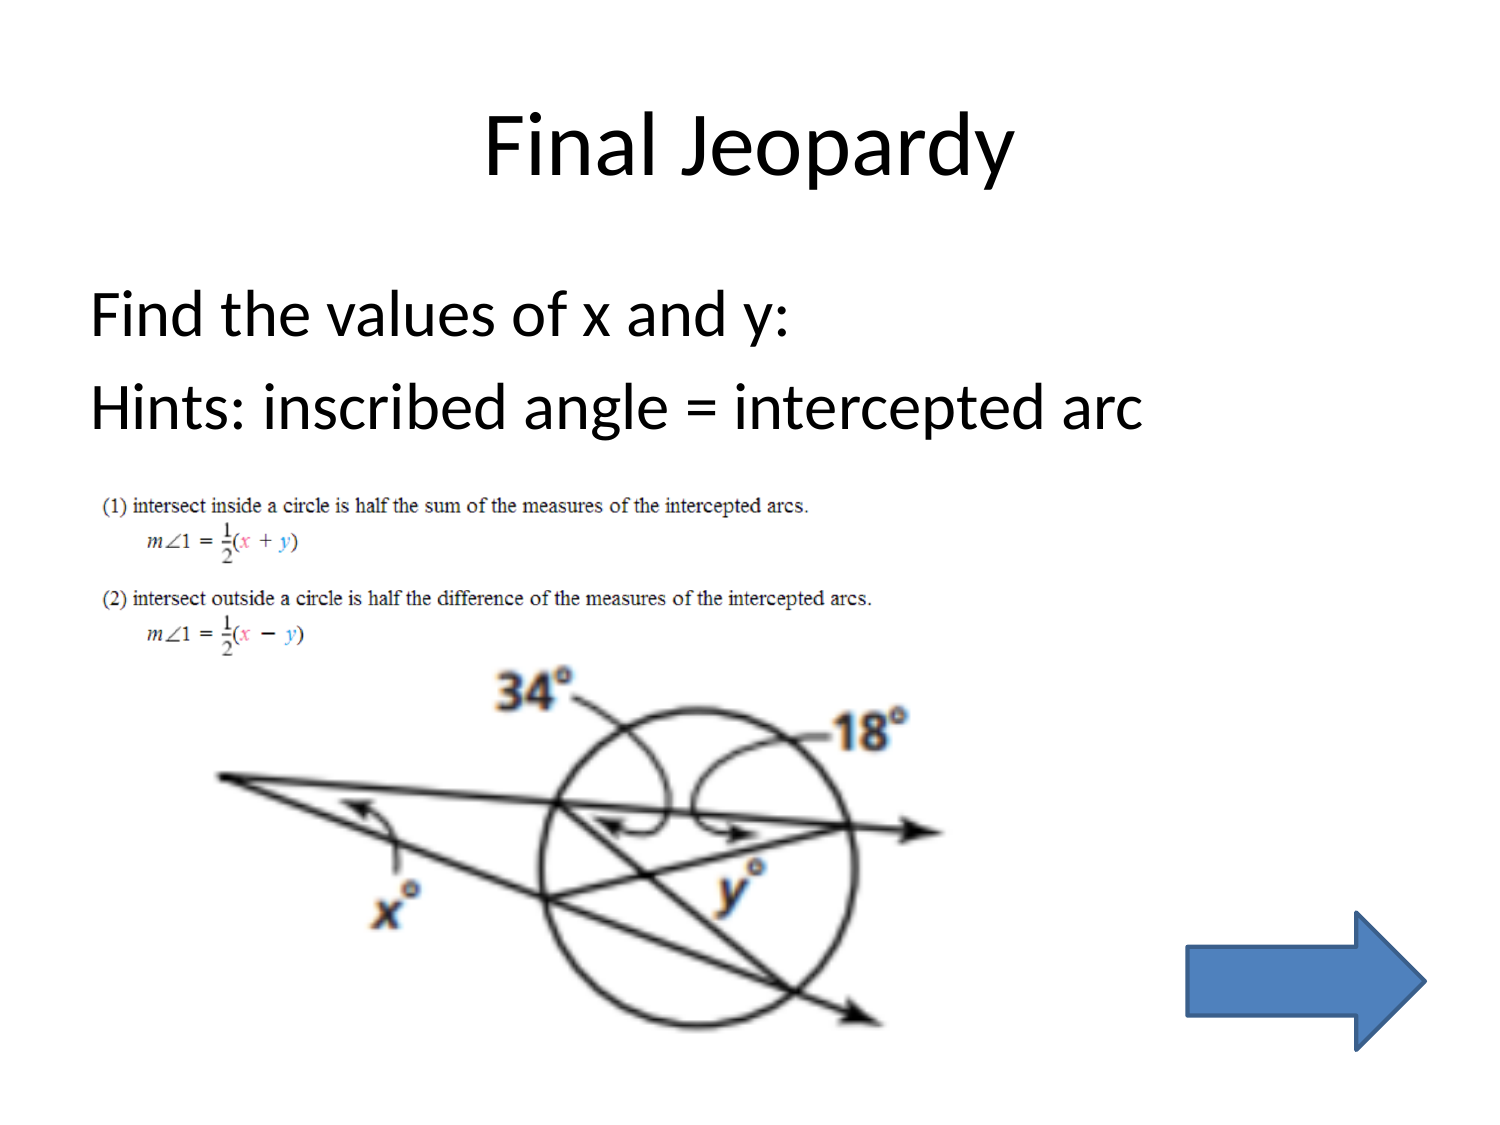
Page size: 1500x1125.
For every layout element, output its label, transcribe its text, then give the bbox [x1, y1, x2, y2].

picture [87, 487, 962, 1120]
title Final Jeopardy [75, 45, 1425, 233]
text_box [1185, 910, 1428, 1052]
